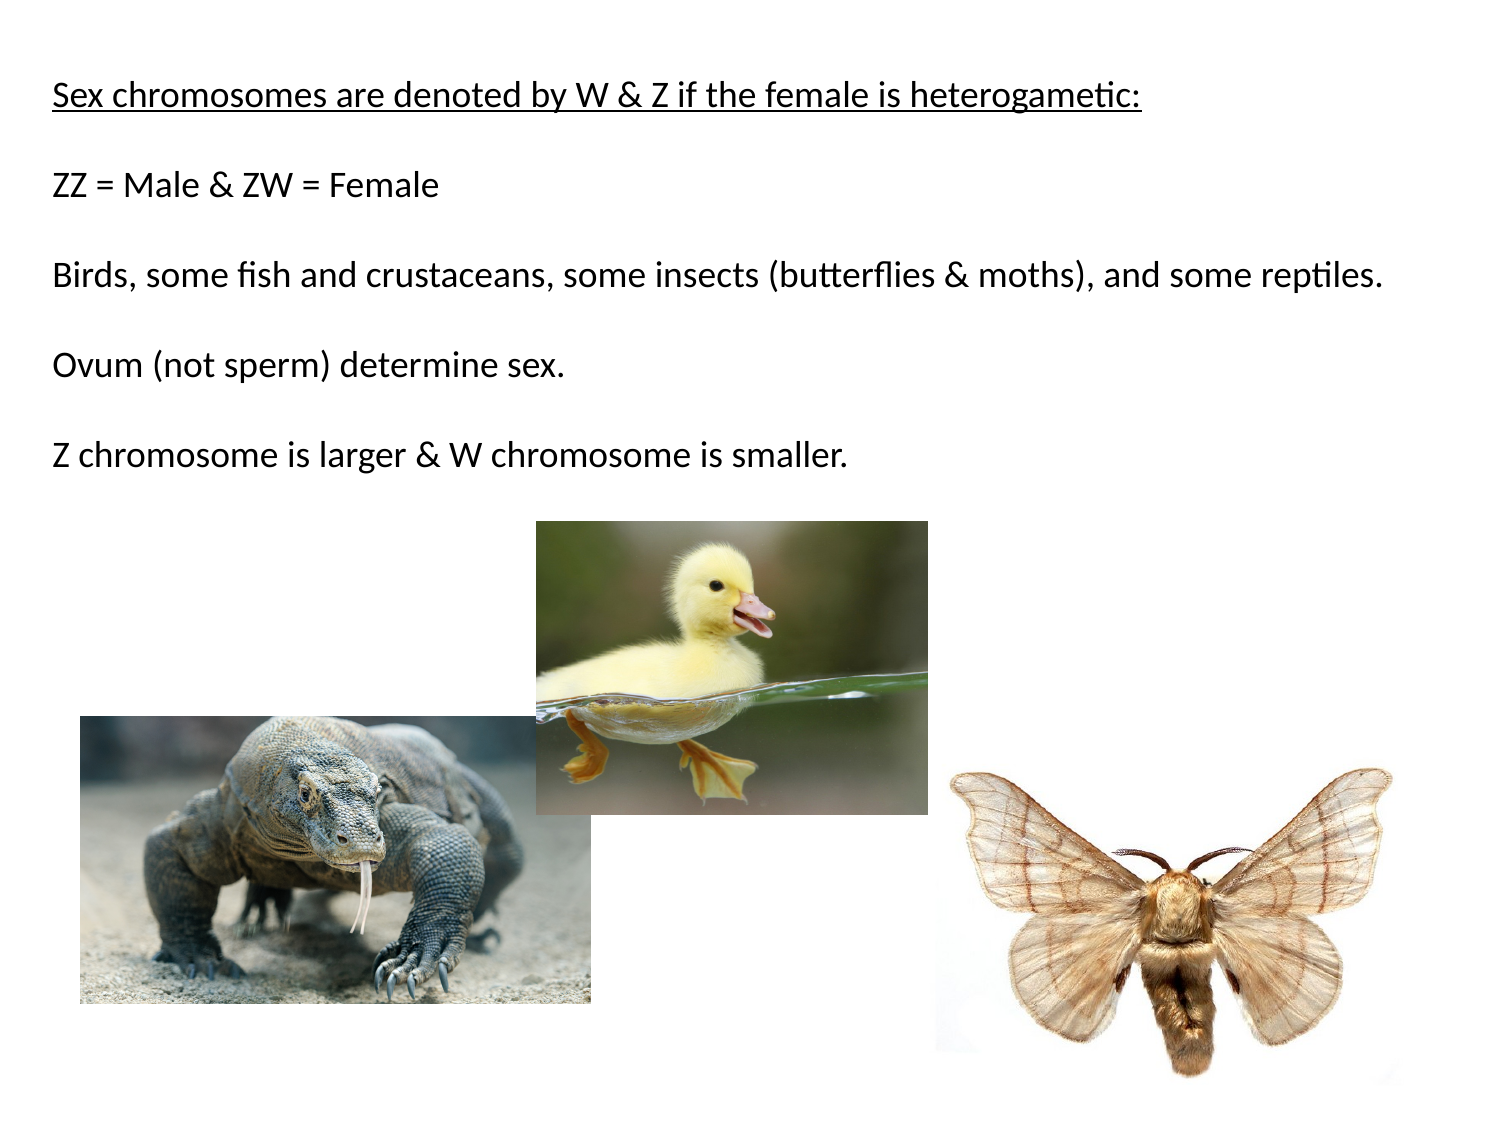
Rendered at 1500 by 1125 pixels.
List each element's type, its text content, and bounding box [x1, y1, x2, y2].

text_box Sex chromosomes are denoted by W & Z if the female is heterogametic: ZZ = Male & ZW = Female Birds, some fish and crustaceans, some insects (butterflies & moths), and some reptiles. Ovum (not sperm) determine sex. Z chromosome is larger & W chromosome is smaller. [37, 62, 1463, 618]
picture [80, 521, 1449, 1116]
